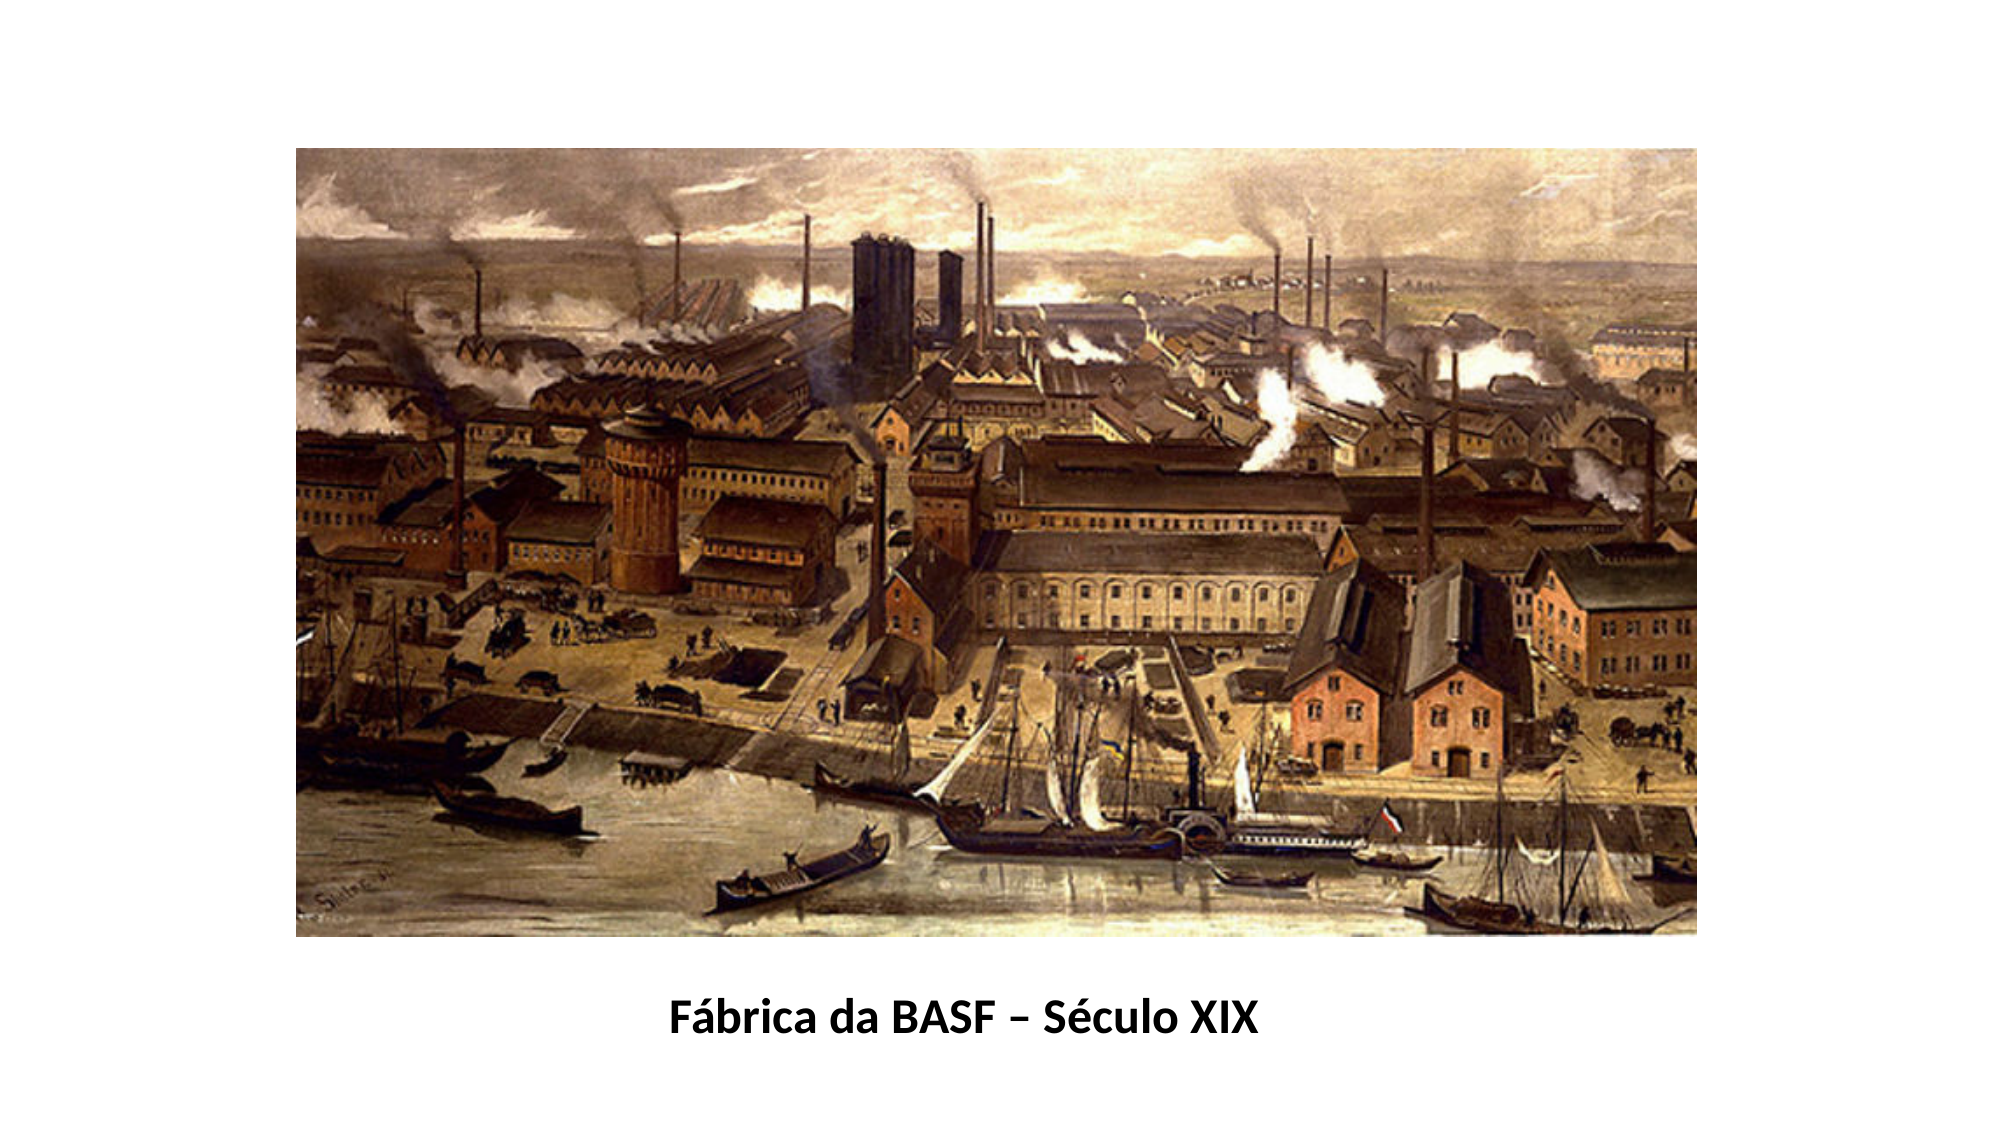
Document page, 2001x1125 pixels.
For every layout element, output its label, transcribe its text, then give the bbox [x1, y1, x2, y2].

text_box Fábrica da BASF – Século XIX [633, 976, 1296, 1051]
picture [296, 148, 1697, 937]
